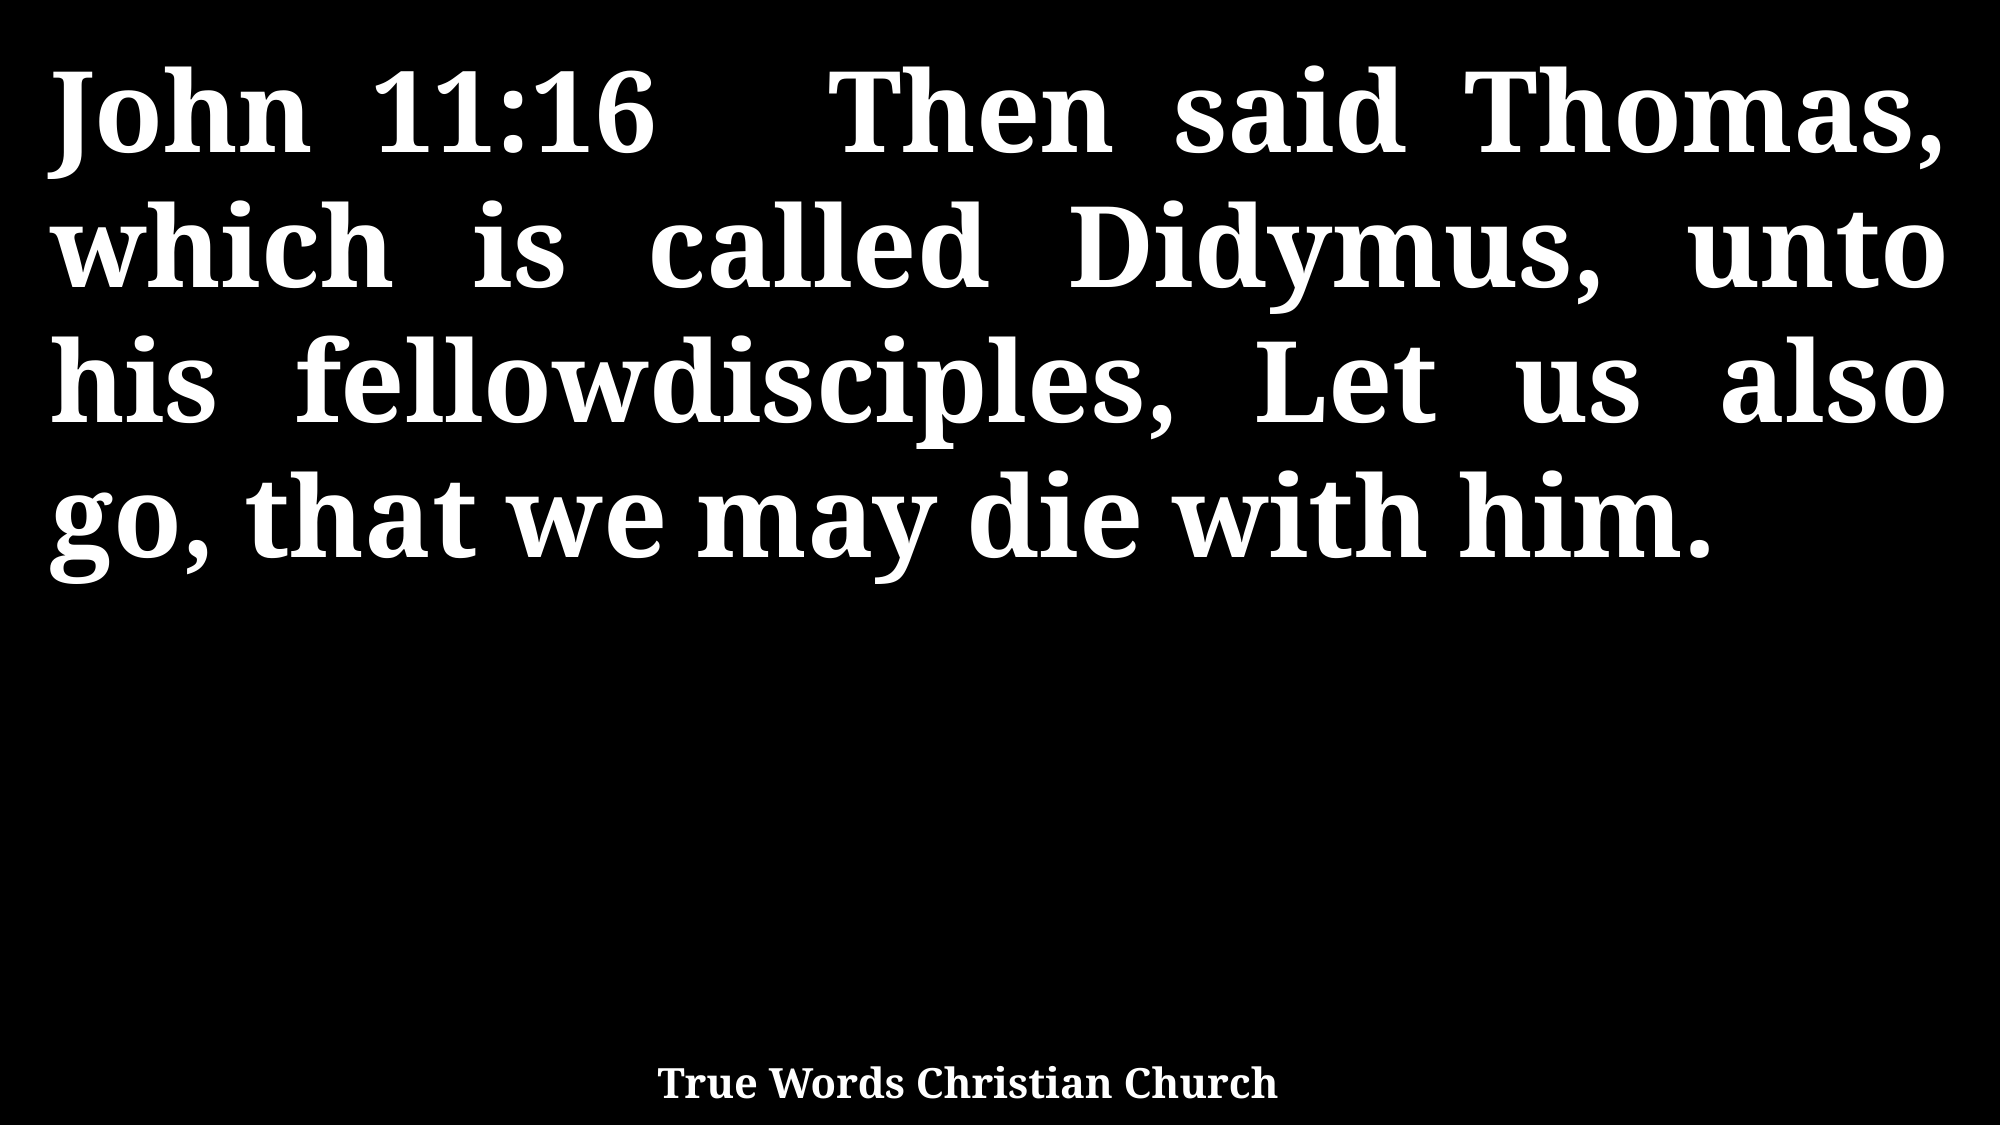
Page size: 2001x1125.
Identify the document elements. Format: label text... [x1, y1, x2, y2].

text_box True Words Christian Church [642, 1049, 1294, 1114]
text_box John 11:16 Then said Thomas, which is called Didymus, unto his fellowdisciples, Let us also go, that we may die with him. [35, 32, 1965, 587]
